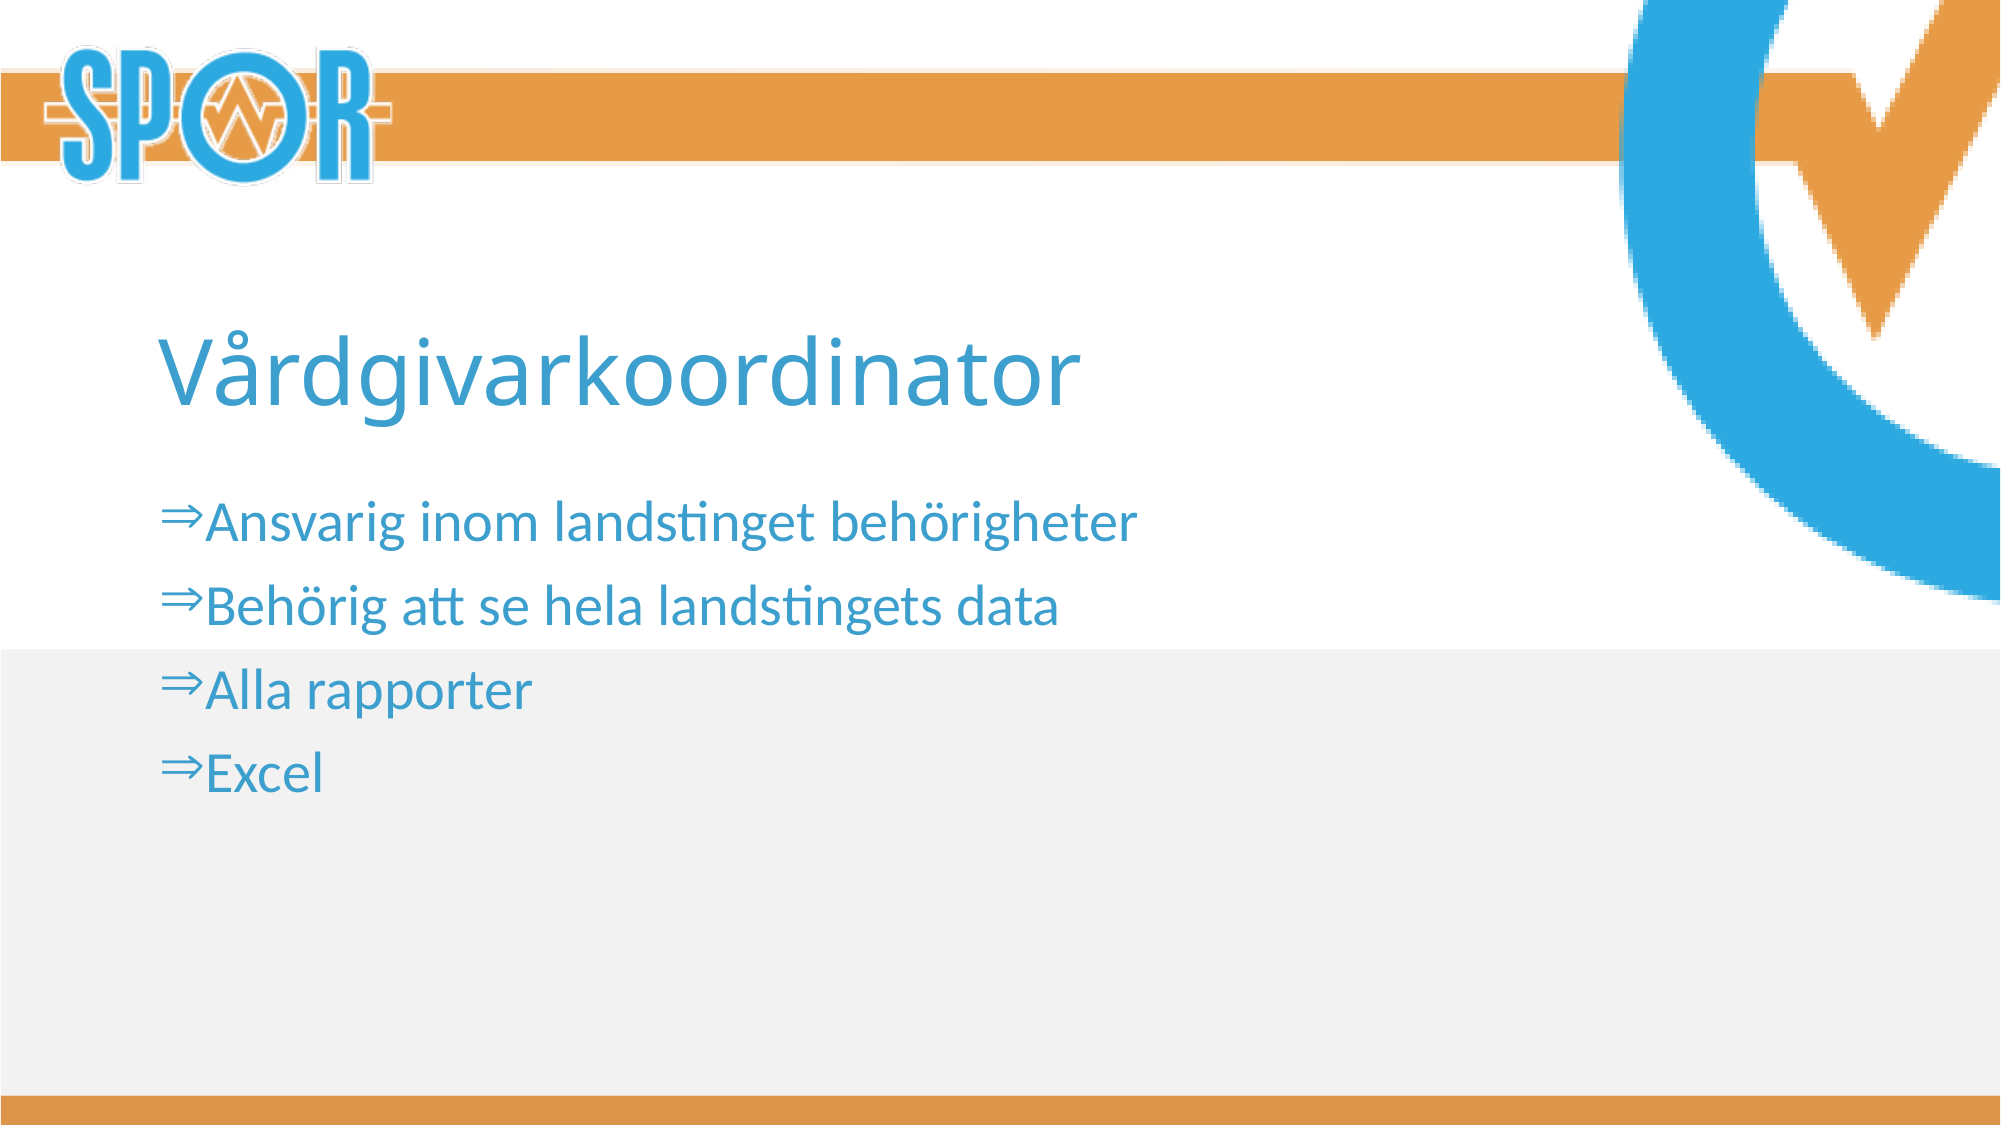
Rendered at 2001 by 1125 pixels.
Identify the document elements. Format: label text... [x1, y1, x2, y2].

list Ansvarig inom landstinget behörigheter Behörig att se hela landstingets data Alla rapporter Excel [143, 483, 1587, 1014]
title Vårdgivarkoordinator [143, 266, 1587, 483]
